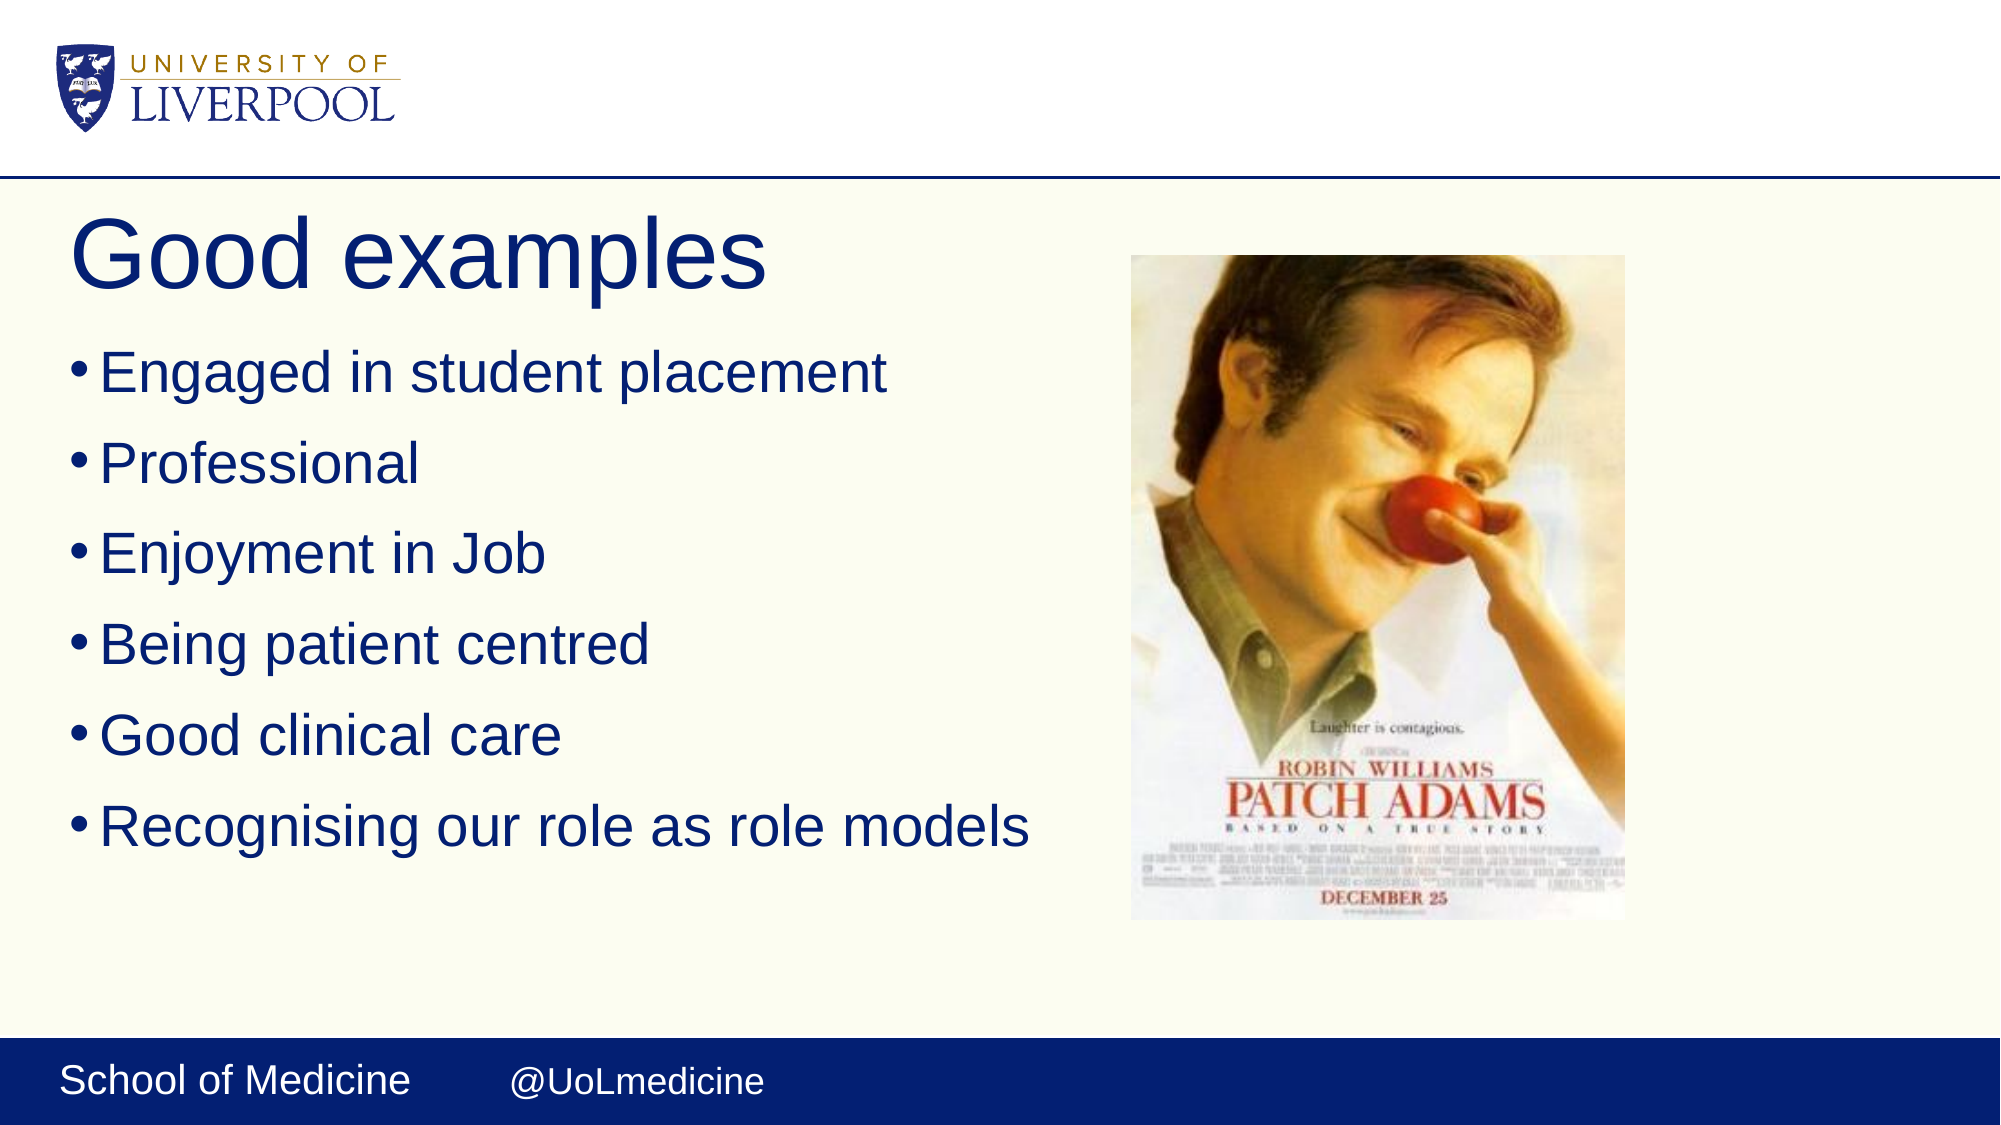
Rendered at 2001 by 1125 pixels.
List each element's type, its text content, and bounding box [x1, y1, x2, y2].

list Engaged in student placement Professional Enjoyment in Job Being patient centred Good clinical care Recognising our role as role models [55, 326, 1945, 1035]
picture [56, 44, 401, 133]
picture [1131, 255, 1625, 920]
title Good examples [55, 195, 1945, 314]
